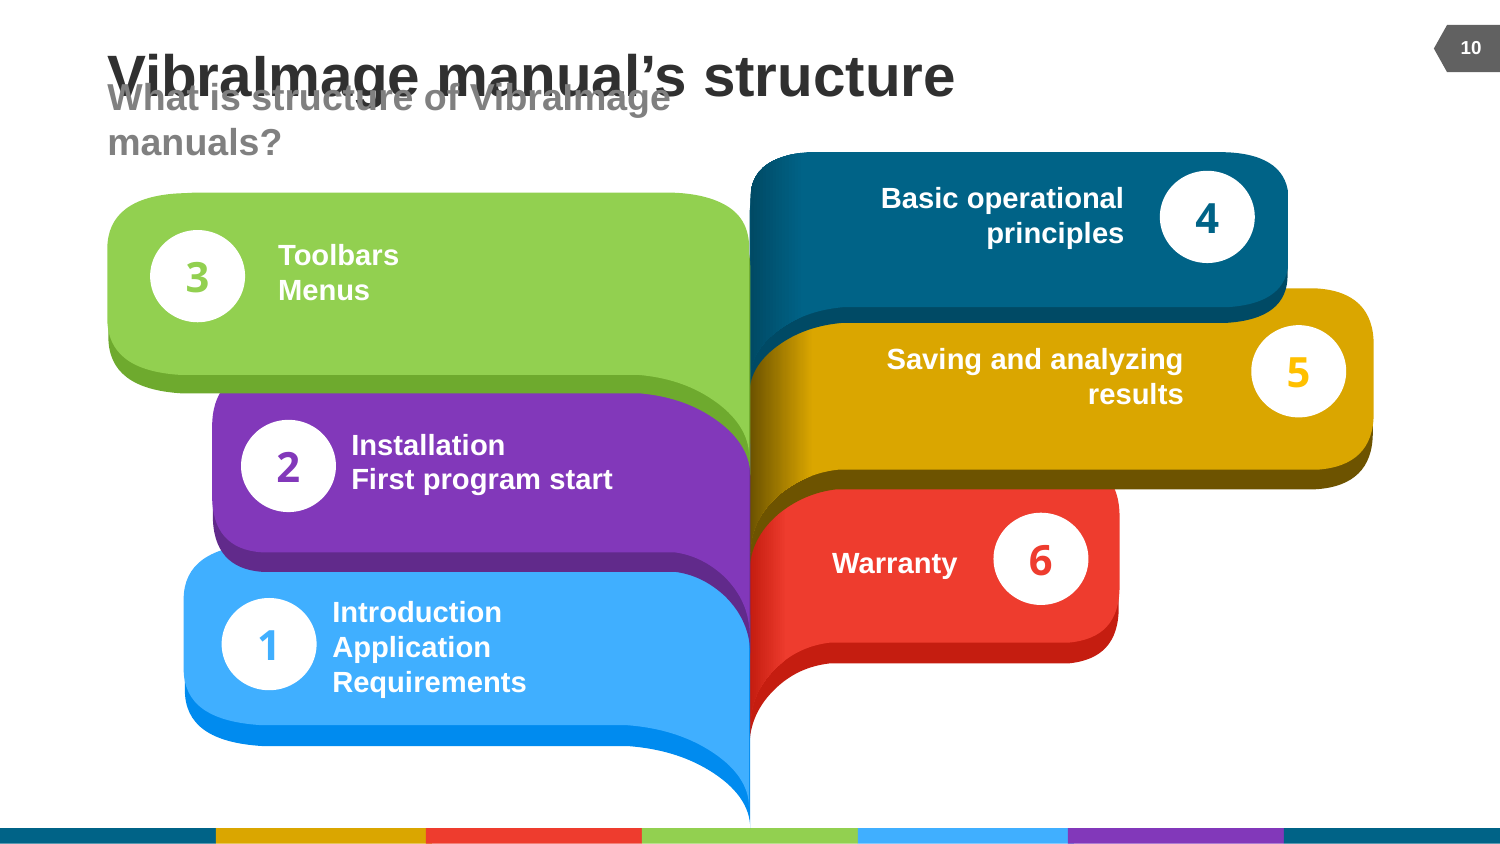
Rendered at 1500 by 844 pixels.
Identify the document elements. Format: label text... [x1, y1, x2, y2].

list What is structure of VibraImage manuals? [107, 101, 783, 135]
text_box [755, 581, 1120, 746]
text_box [755, 288, 1374, 573]
title VibraImage manual’s structure [107, 43, 1033, 102]
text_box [749, 151, 1289, 394]
slide_number 10 [1439, 24, 1500, 70]
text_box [107, 192, 751, 476]
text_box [183, 542, 751, 829]
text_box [211, 483, 751, 656]
